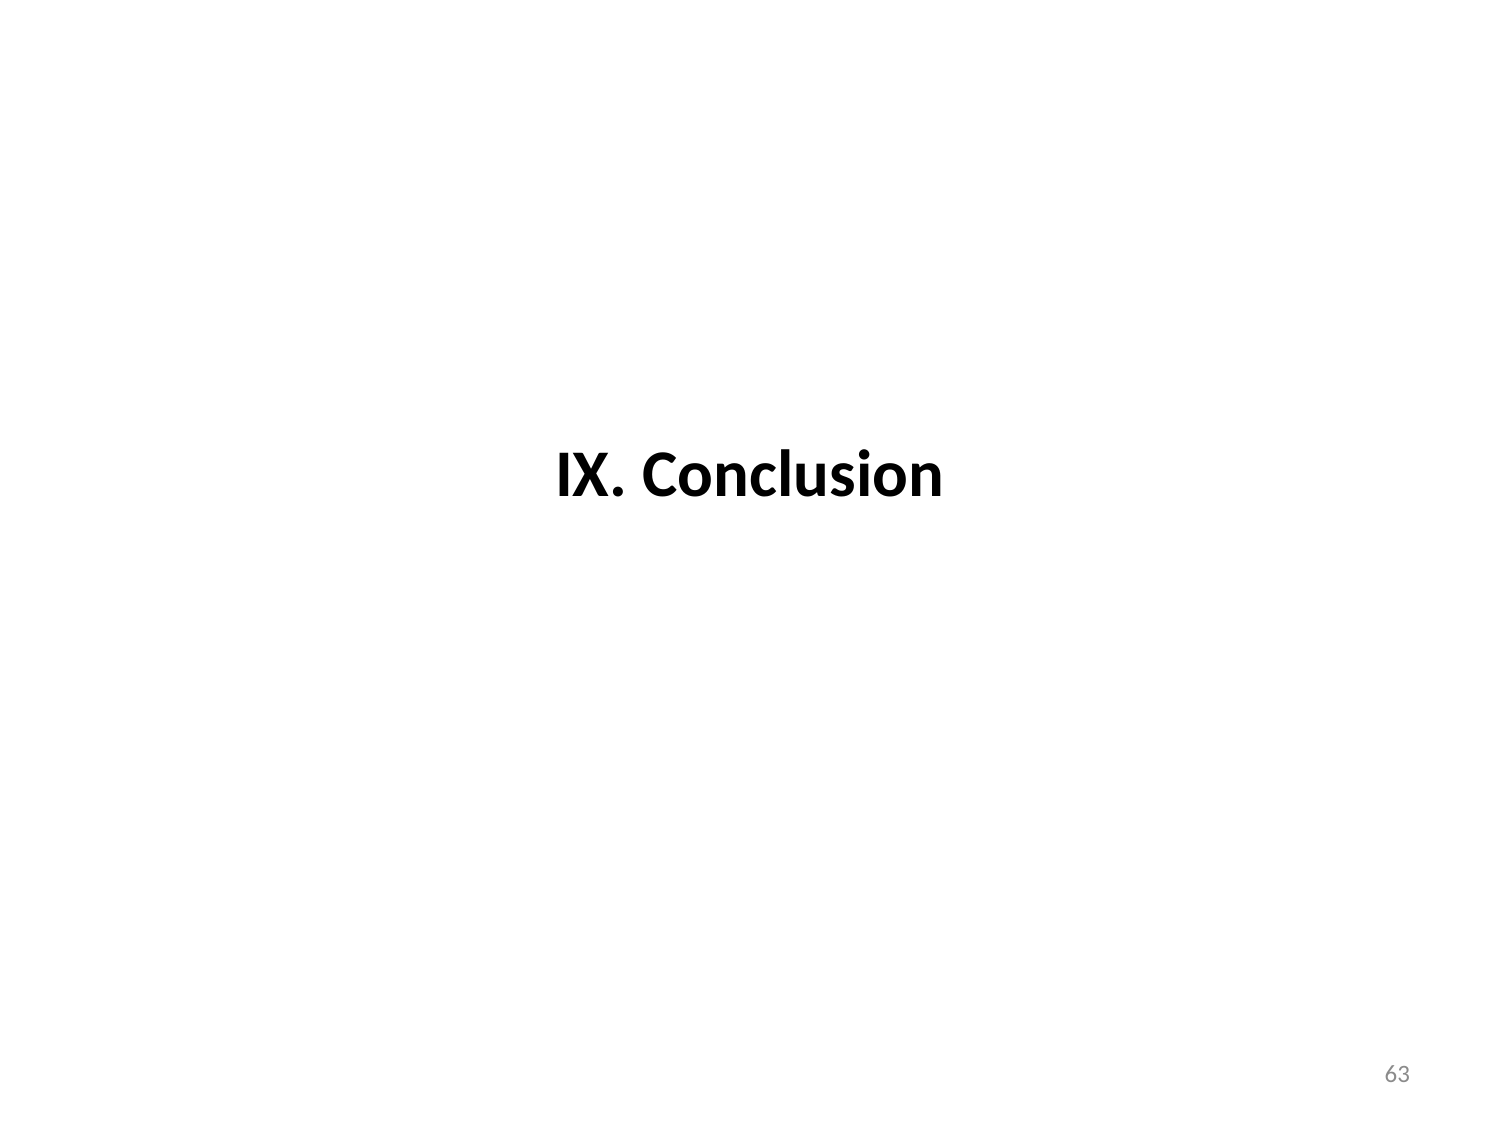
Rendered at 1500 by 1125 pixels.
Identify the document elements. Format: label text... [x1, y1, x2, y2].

slide_number 63 [1074, 1042, 1425, 1103]
title IX. Conclusion [112, 349, 1388, 591]
